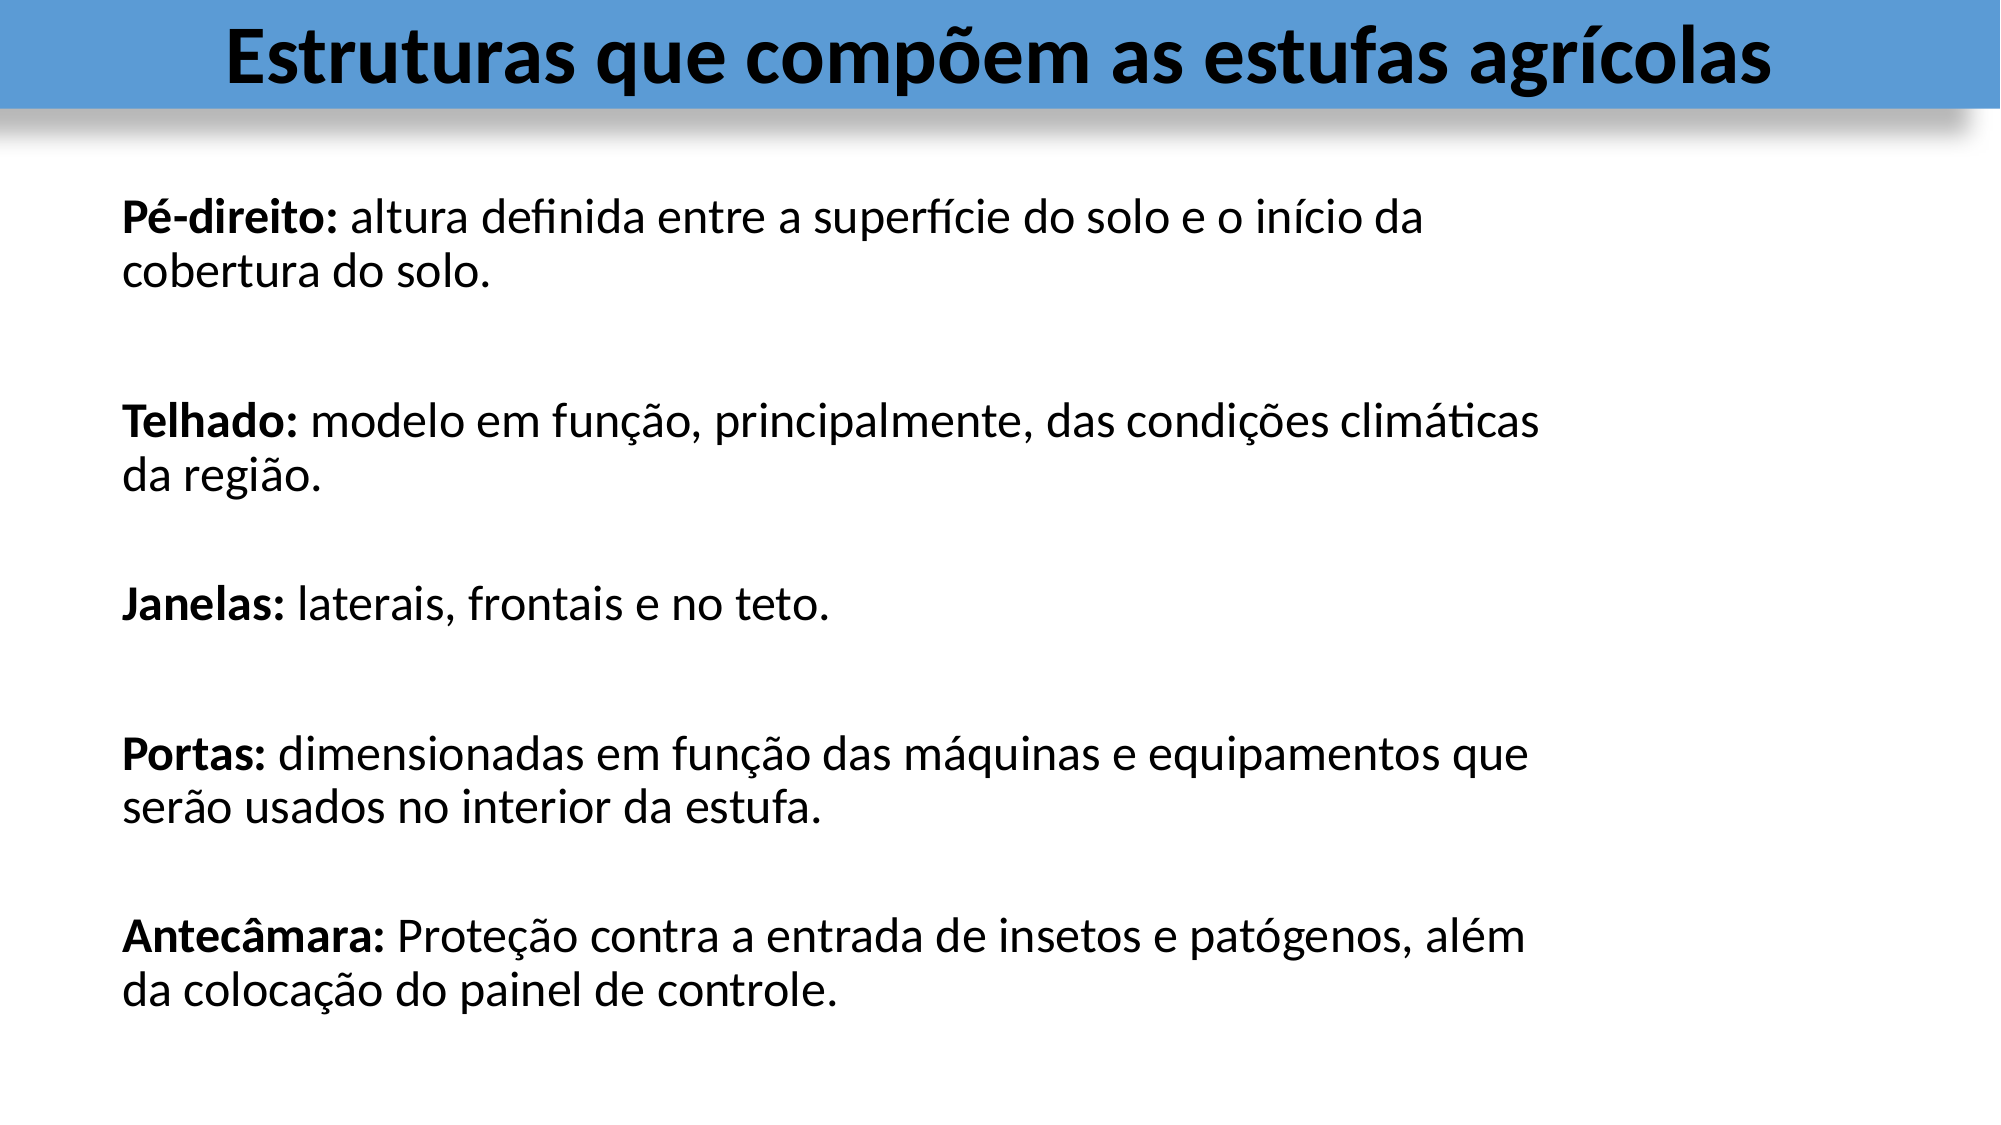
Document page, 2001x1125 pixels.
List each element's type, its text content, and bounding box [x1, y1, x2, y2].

title Estruturas que compõem as estufas agrícolas [0, 0, 2000, 109]
list Pé-direito: altura definida entre a superfície do solo e o início da cobertura do solo. Telhado: modelo em função, principalmente, das condições climáticas da região. Janelas: laterais, frontais e no teto. Portas: dimensionadas em função das máquinas e equipamentos que serão usados no interior da estufa. Antecâmara: Proteção contra a entrada de insetos e patógenos, além da colocação do painel de controle. [107, 183, 1595, 1052]
